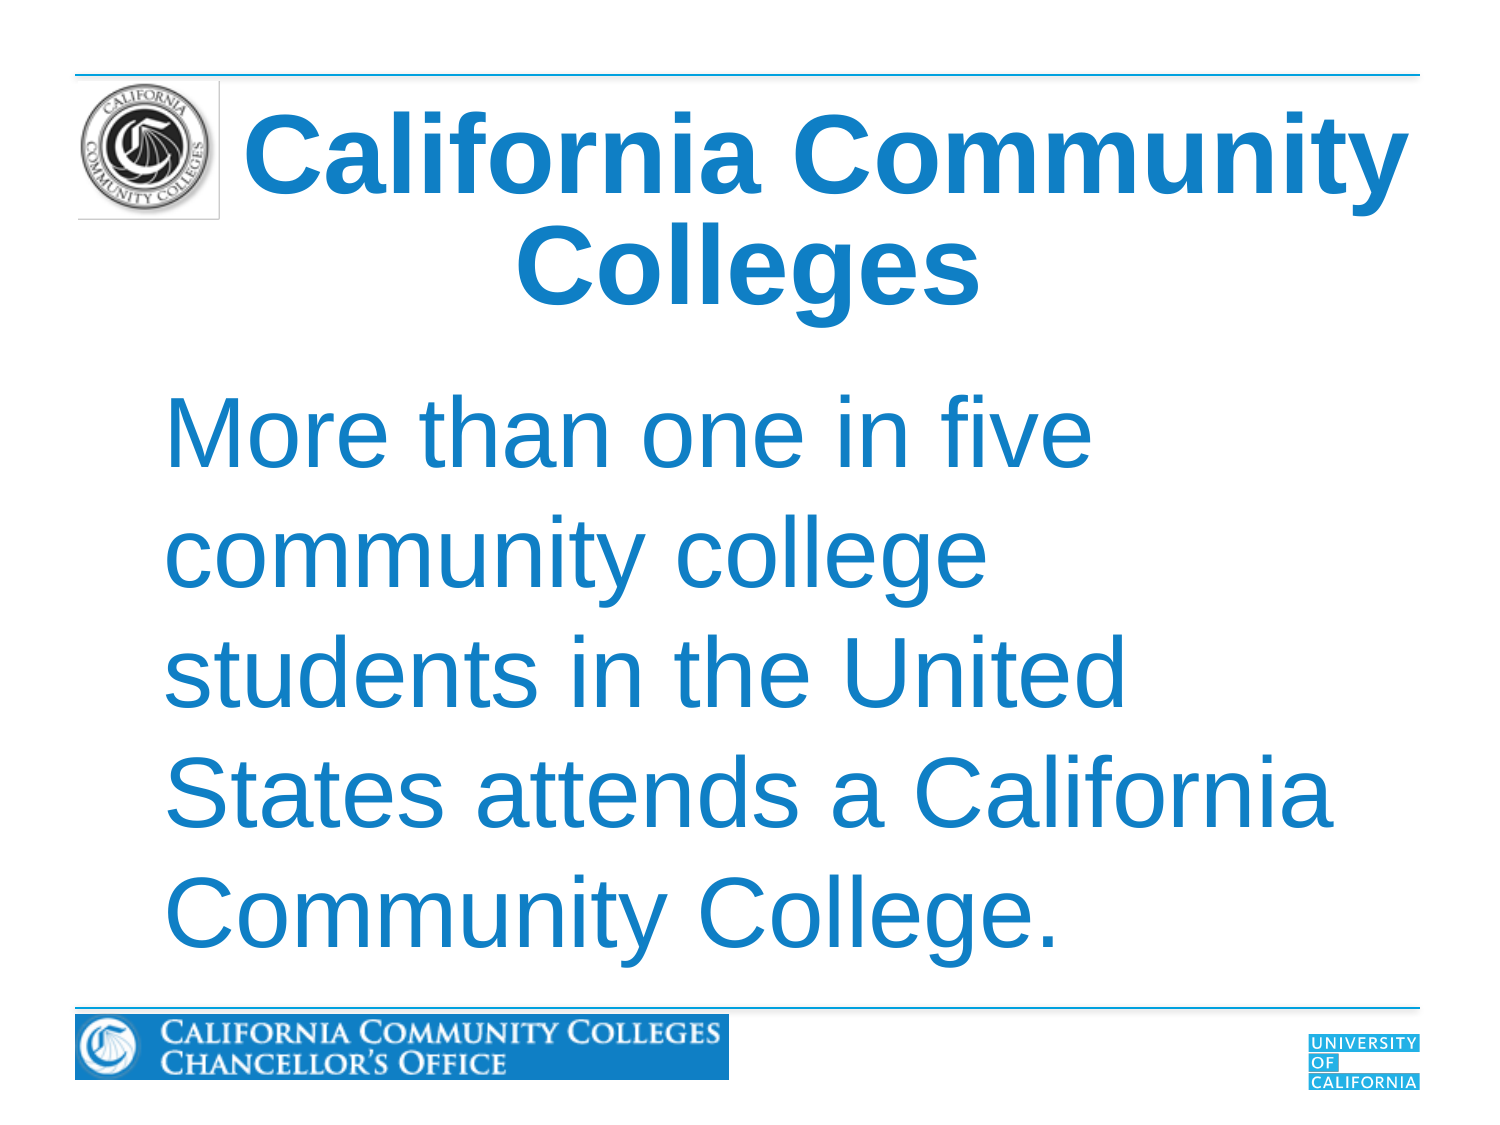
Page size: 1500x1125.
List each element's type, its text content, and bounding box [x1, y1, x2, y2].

picture [77, 81, 221, 222]
picture [75, 1013, 730, 1080]
list California Community Colleges [74, 104, 1423, 302]
text_box More than one in five community college students in the United States attends a California Community College. [149, 360, 1368, 975]
